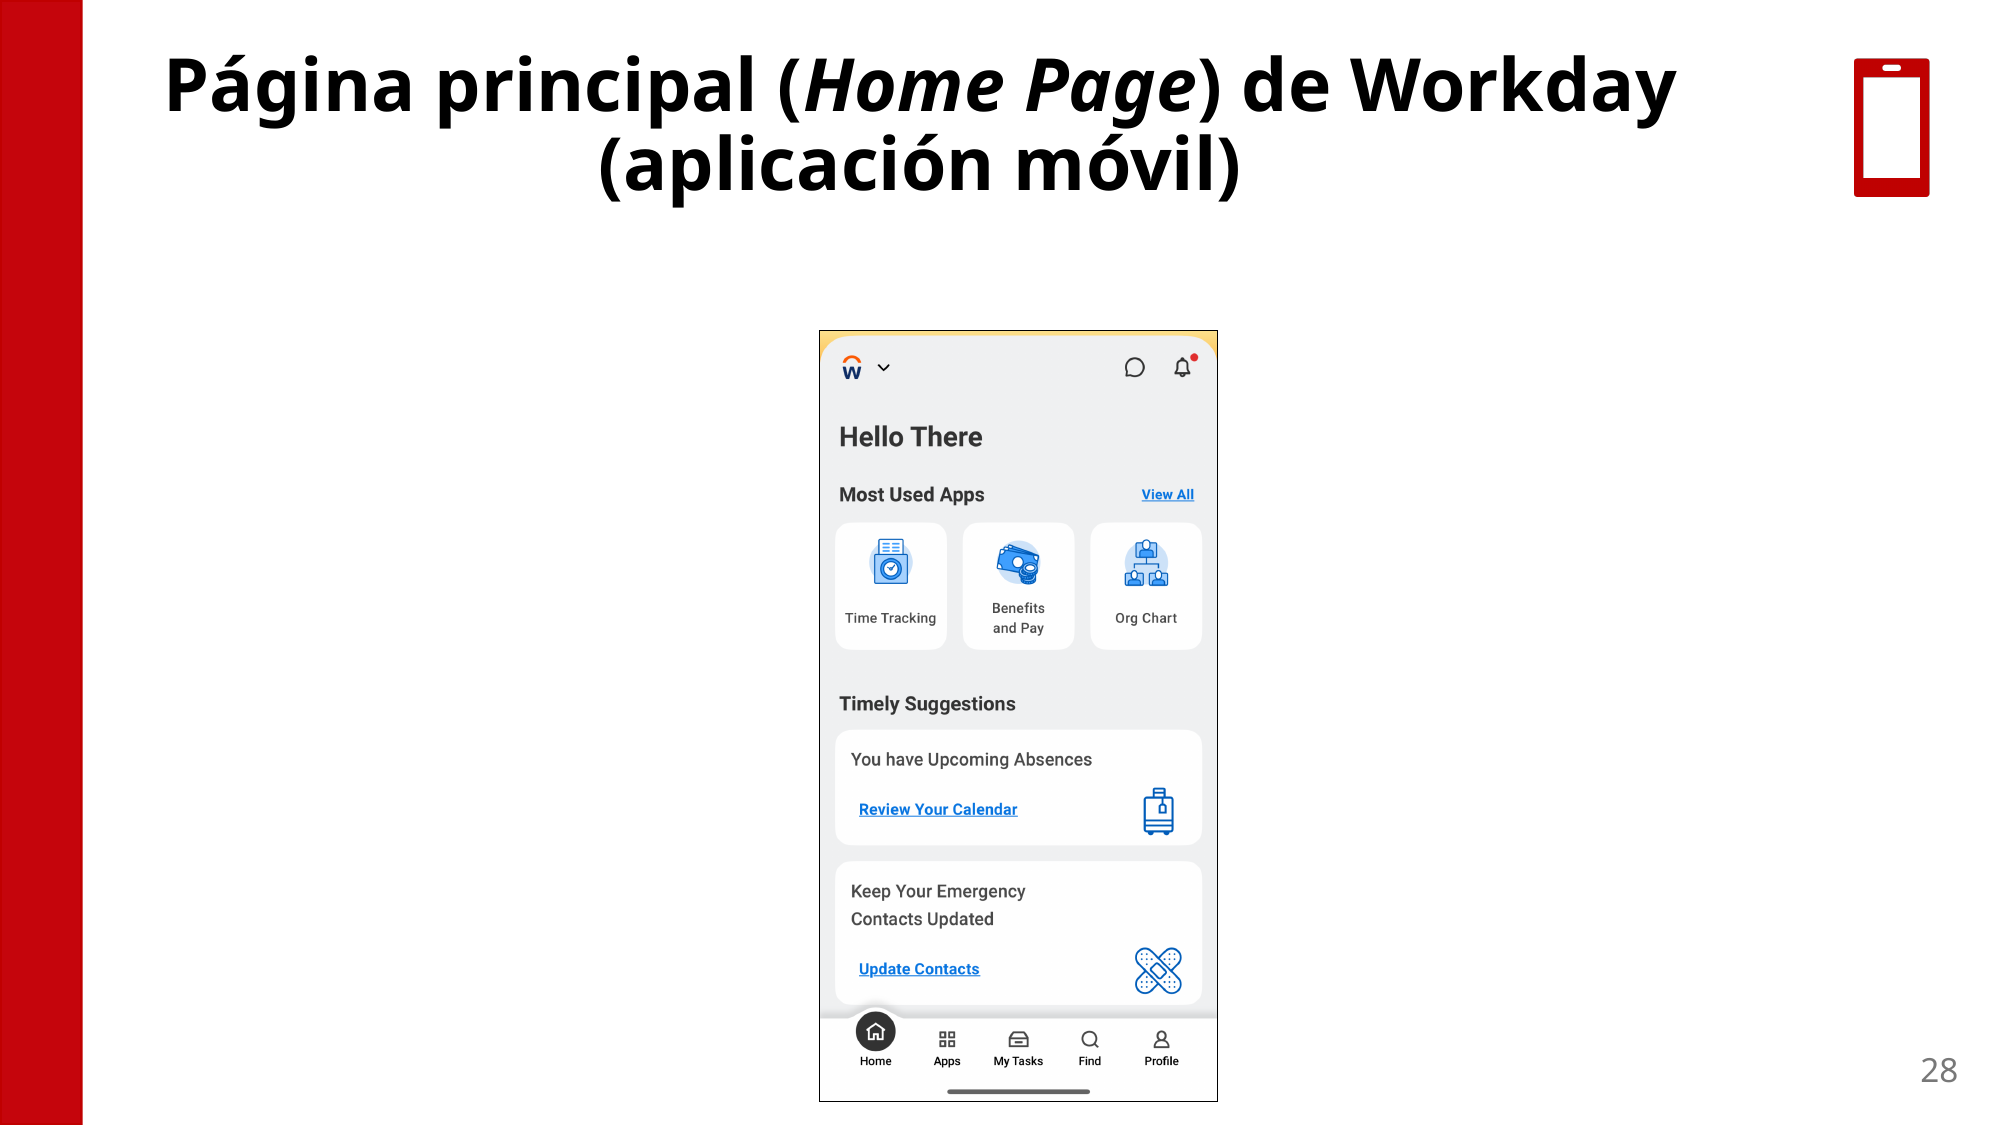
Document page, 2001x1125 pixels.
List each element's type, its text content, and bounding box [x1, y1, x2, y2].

title Página principal (Home Page) de Workday (aplicación móvil) [128, 40, 1713, 215]
slide_number 28 [1523, 1041, 1974, 1102]
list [818, 329, 1219, 1103]
picture [1815, 51, 1967, 203]
